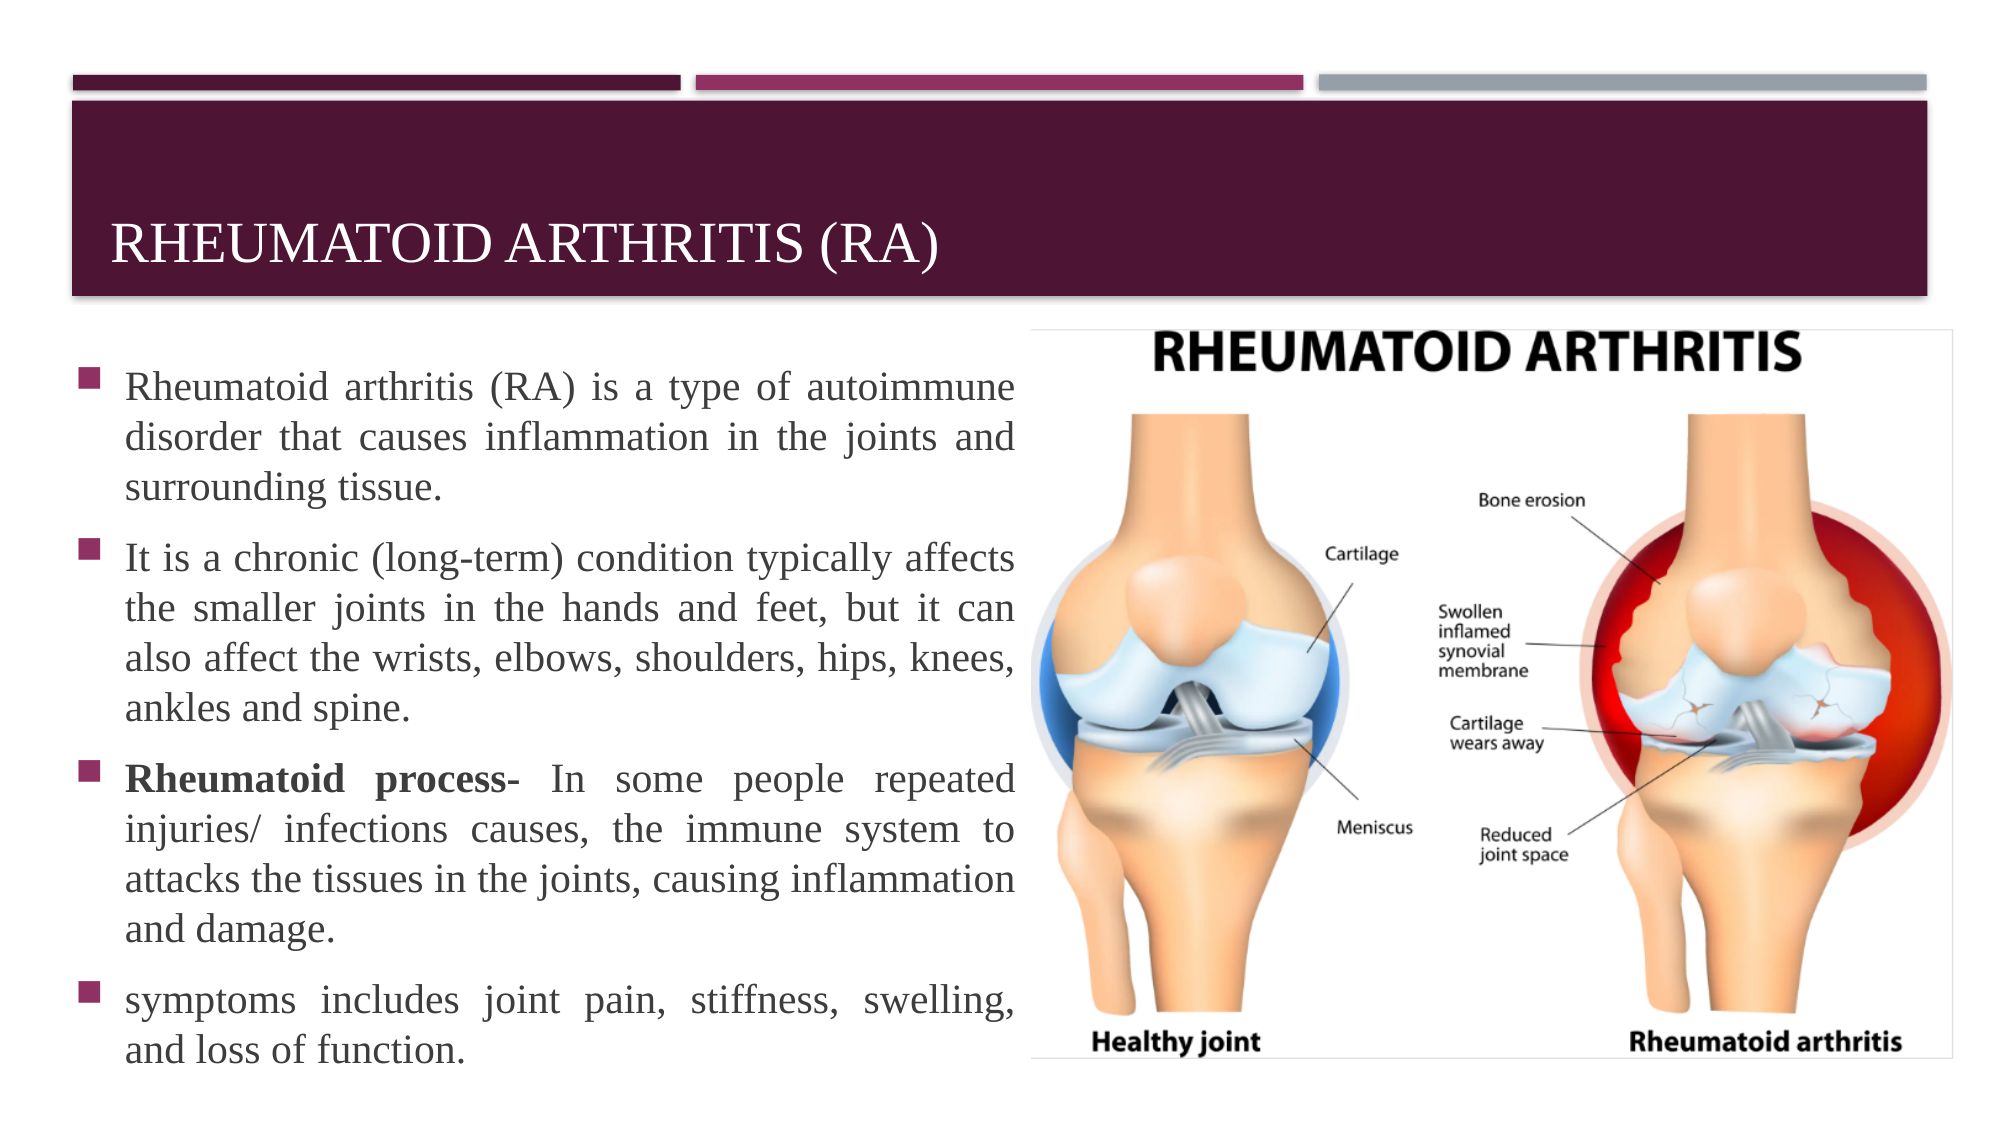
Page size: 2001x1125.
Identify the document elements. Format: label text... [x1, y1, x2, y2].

picture [1031, 328, 1957, 1060]
title Rheumatoid arthritis (RA) [95, 115, 1905, 282]
list Rheumatoid arthritis (RA) is a type of autoimmune disorder that causes inflammation in the joints and surrounding tissue. It is a chronic (long-term) condition typically affects the smaller joints in the hands and feet, but it can also affect the wrists, elbows, shoulders, hips, knees, ankles and spine. Rheumatoid process- In some people repeated injuries/ infections causes, the immune system to attacks the tissues in the joints, causing inflammation and damage. symptoms includes joint pain, stiffness, swelling, and loss of function. [59, 330, 1032, 1100]
